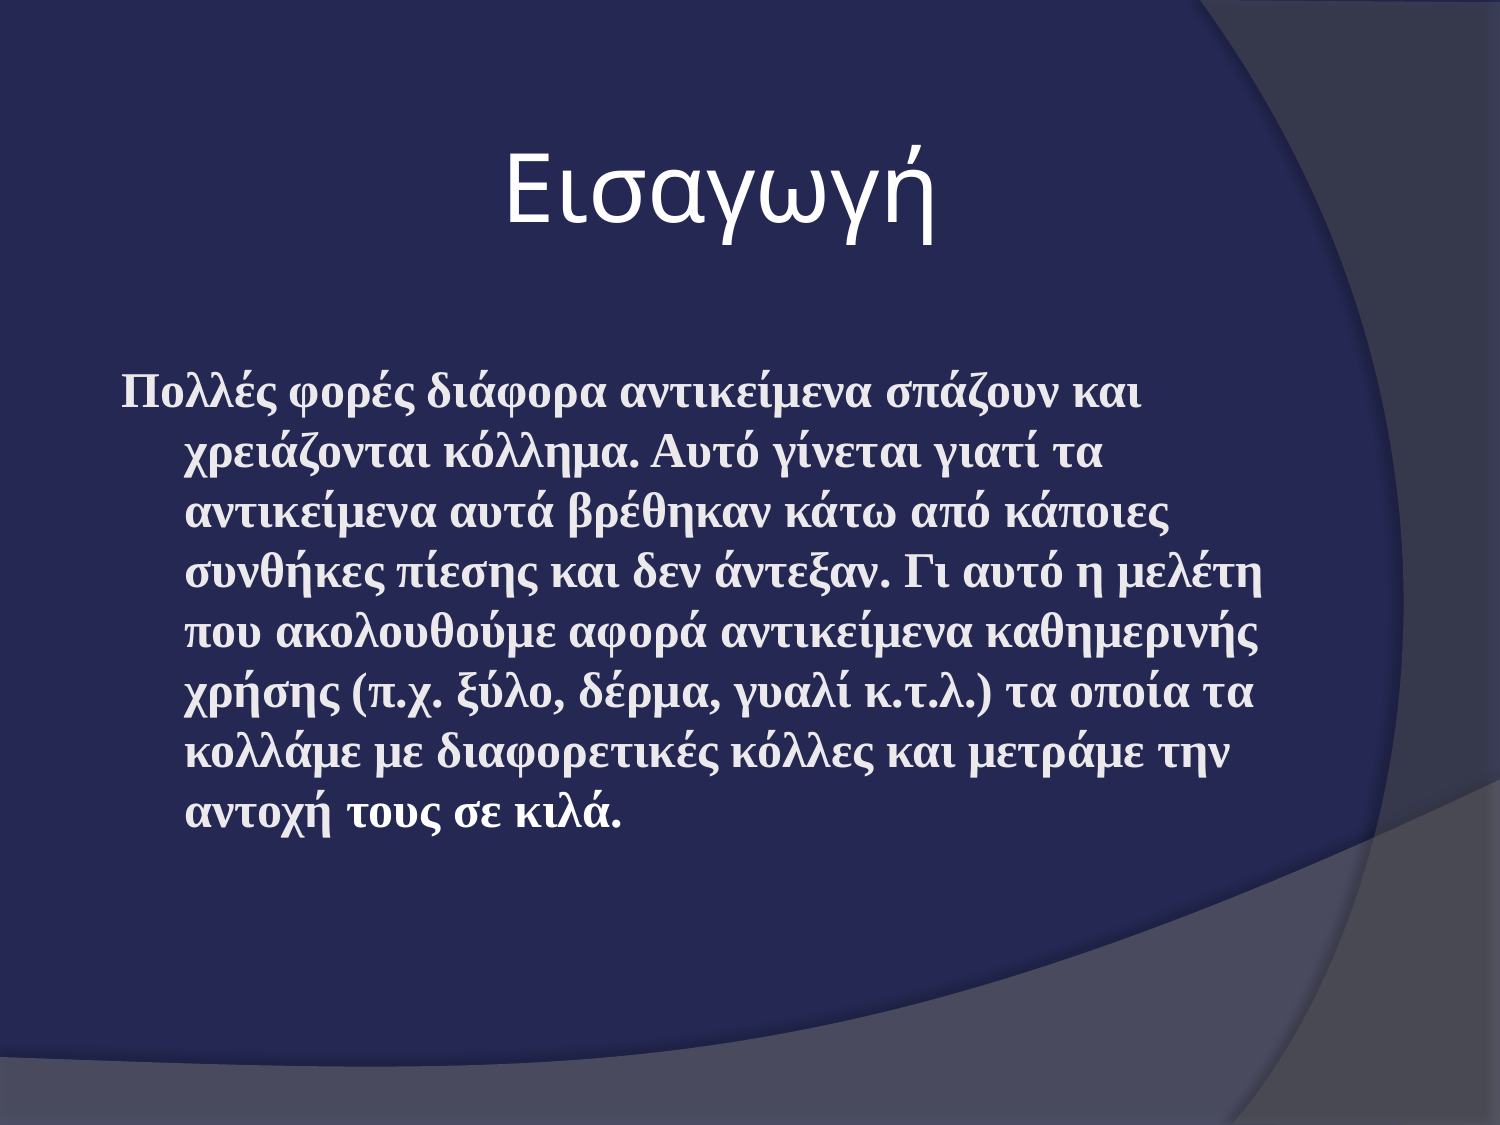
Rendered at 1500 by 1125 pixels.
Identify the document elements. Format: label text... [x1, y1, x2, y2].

title Εισαγωγή [383, 89, 1083, 278]
list Πολλές φορές διάφορα αντικείμενα σπάζουν και χρειάζονται κόλλημα. Αυτό γίνεται γιατί τα αντικείμενα αυτά βρέθηκαν κάτω από κάποιες συνθήκες πίεσης και δεν άντεξαν. Γι αυτό η μελέτη που ακολουθούμε αφορά αντικείμενα καθημερινής χρήσης (π.χ. ξύλο, δέρμα, γυαλί κ.τ.λ.) τα οποία τα κολλάμε με διαφορετικές κόλλες και μετράμε την αντοχή τους σε κιλά. [100, 349, 1294, 1000]
